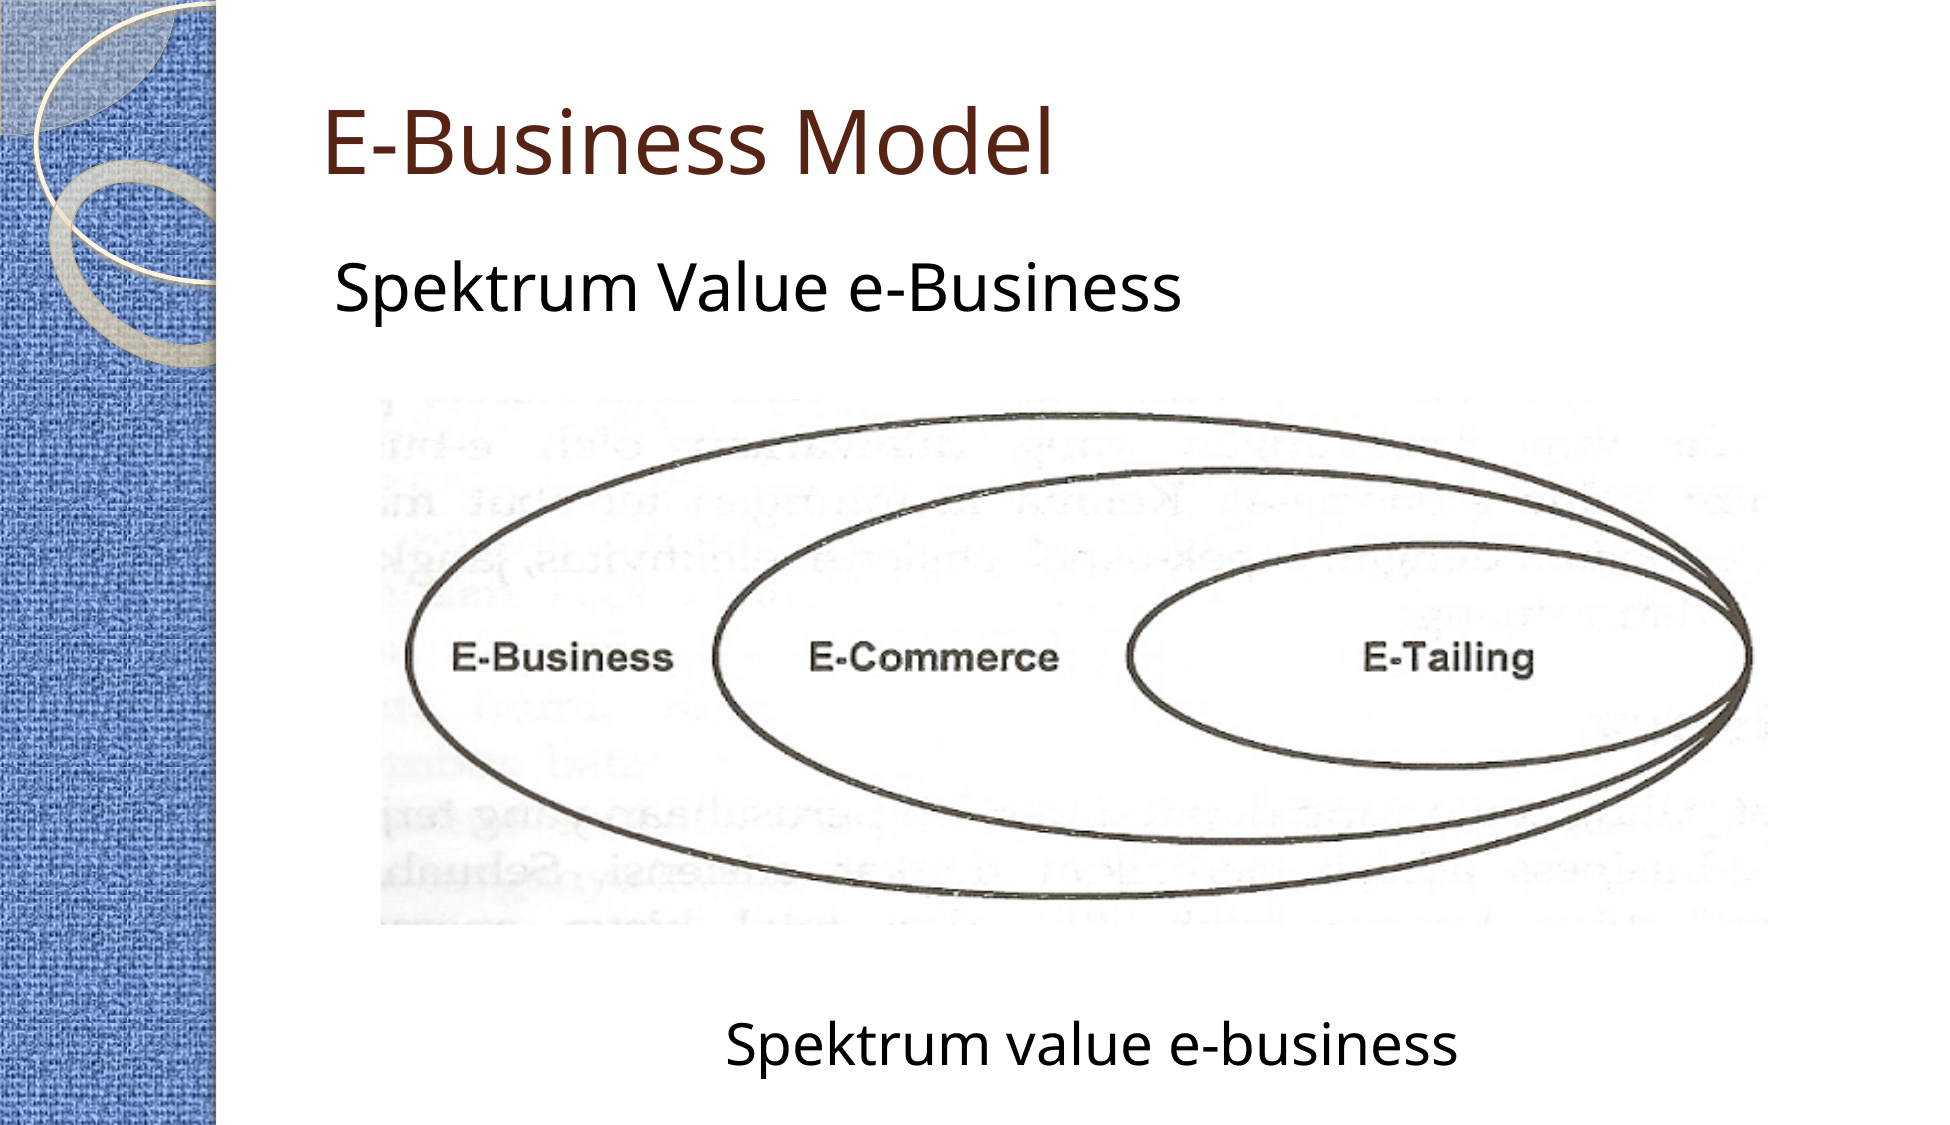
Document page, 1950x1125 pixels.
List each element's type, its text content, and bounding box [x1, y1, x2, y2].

list Spektrum Value e-Business [306, 237, 1906, 1025]
picture [73, 183, 210, 280]
title E-Business Model [306, 45, 1906, 233]
picture [0, 134, 215, 1125]
text_box Spektrum value e-business [710, 999, 1475, 1085]
picture [374, 399, 1788, 926]
picture [40, 13, 210, 200]
picture [72, 238, 210, 344]
picture [176, 0, 214, 4]
